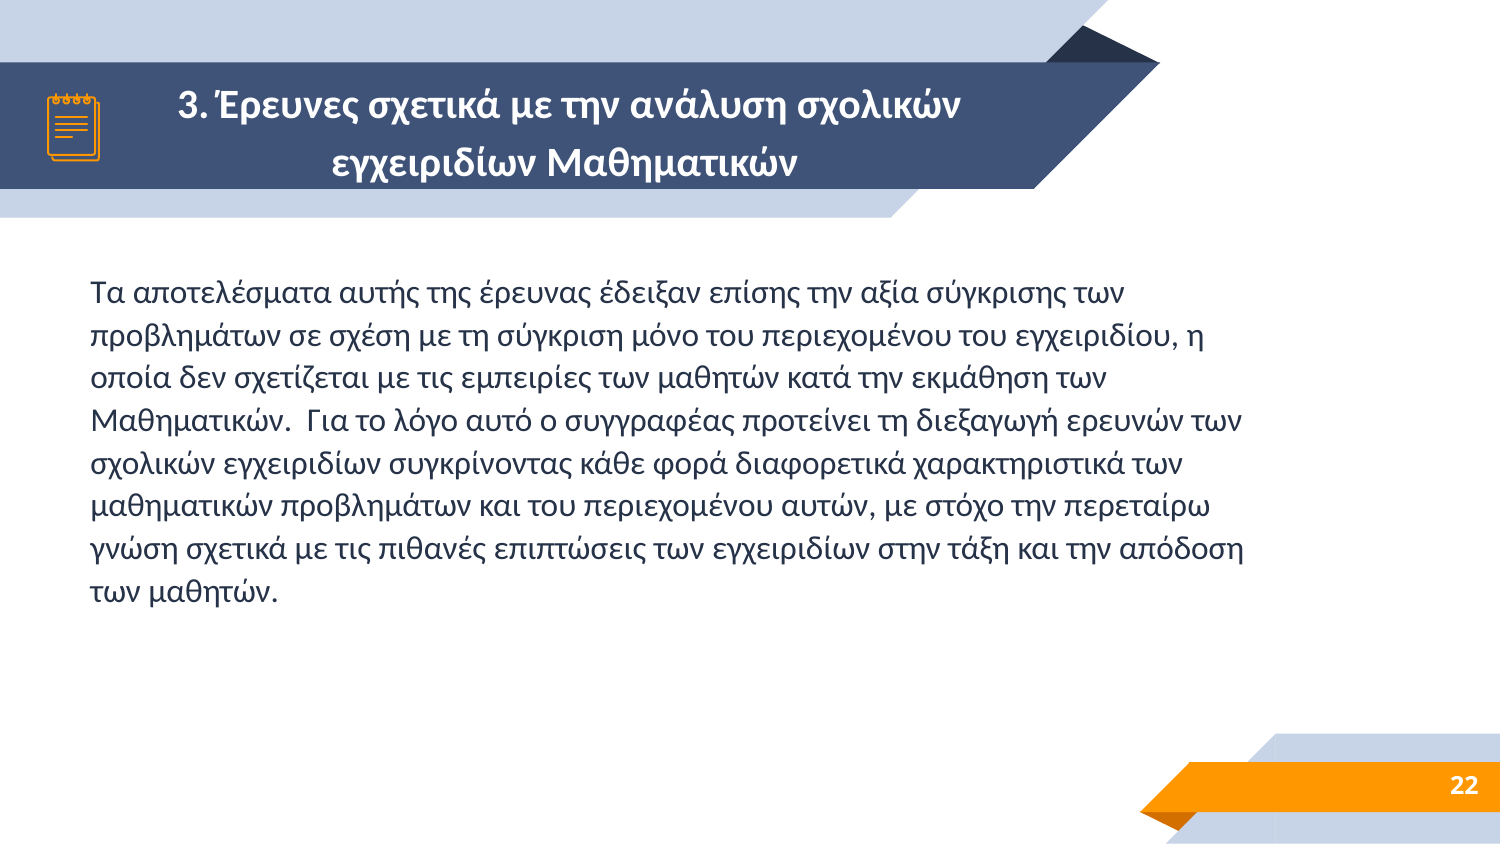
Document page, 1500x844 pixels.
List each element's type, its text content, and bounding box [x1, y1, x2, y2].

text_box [47, 93, 100, 161]
list Τα αποτελέσματα αυτής της έρευνας έδειξαν επίσης την αξία σύγκρισης των προβλημάτων σε σχέση με τη σύγκριση μόνο του περιεχομένου του εγχειριδίου, η οποία δεν σχετίζεται με τις εμπειρίες των μαθητών κατά την εκμάθηση των Μαθηματικών. Για το λόγο αυτό ο συγγραφέας προτείνει τη διεξαγωγή ερευνών των σχολικών εγχειριδίων συγκρίνοντας κάθε φορά διαφορετικά χαρακτηριστικά των μαθηματικών προβλημάτων και του περιεχομένου αυτών, με στόχο την περεταίρω γνώση σχετικά με τις πιθανές επιπτώσεις των εγχειριδίων στην τάξη και την απόδοση των μαθητών. [58, 252, 1306, 813]
title 3. Έρευνες σχετικά με την ανάλυση σχολικών εγχειριδίων Μαθηματικών [133, 64, 997, 190]
slide_number 22 [1249, 760, 1494, 813]
